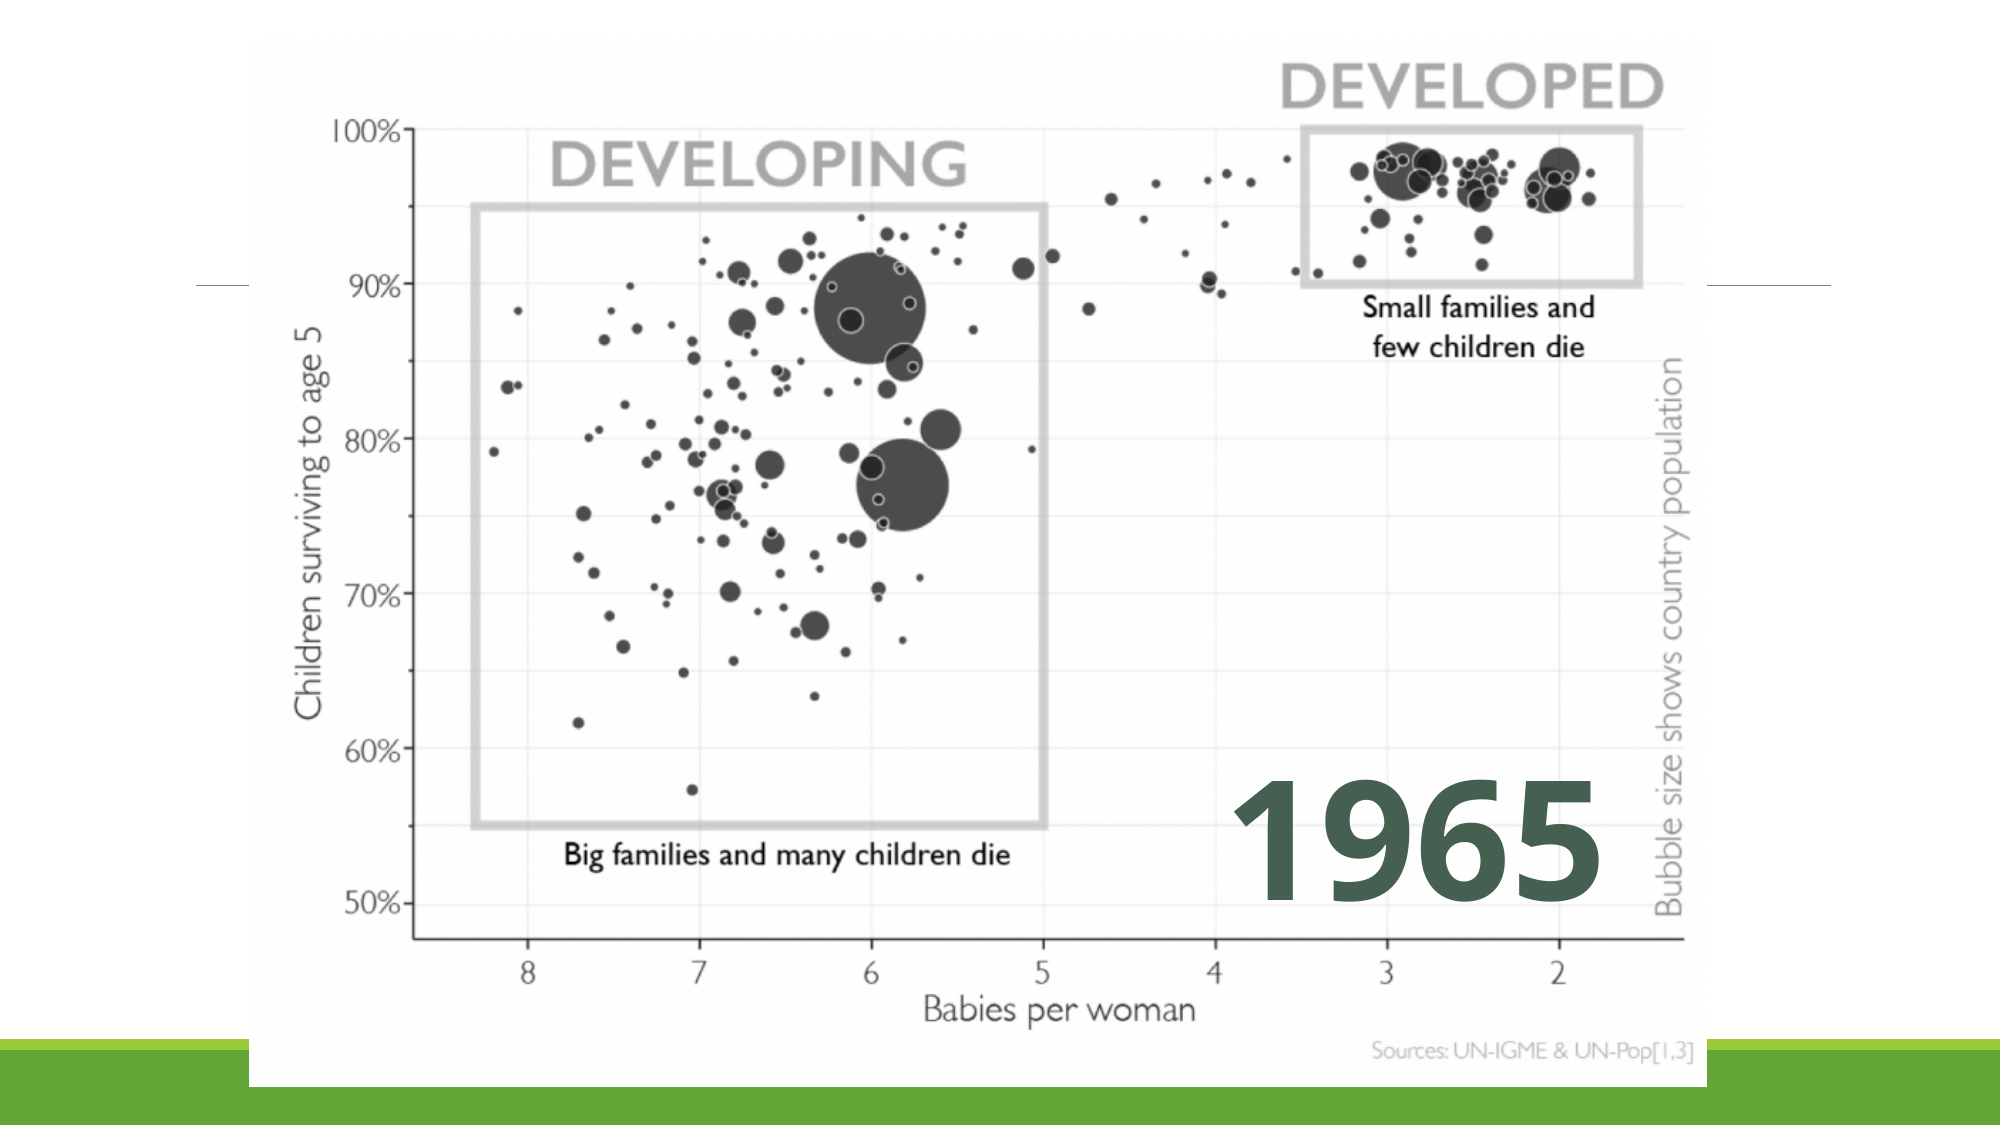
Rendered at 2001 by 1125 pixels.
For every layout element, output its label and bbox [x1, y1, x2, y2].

picture [248, 37, 1708, 1087]
